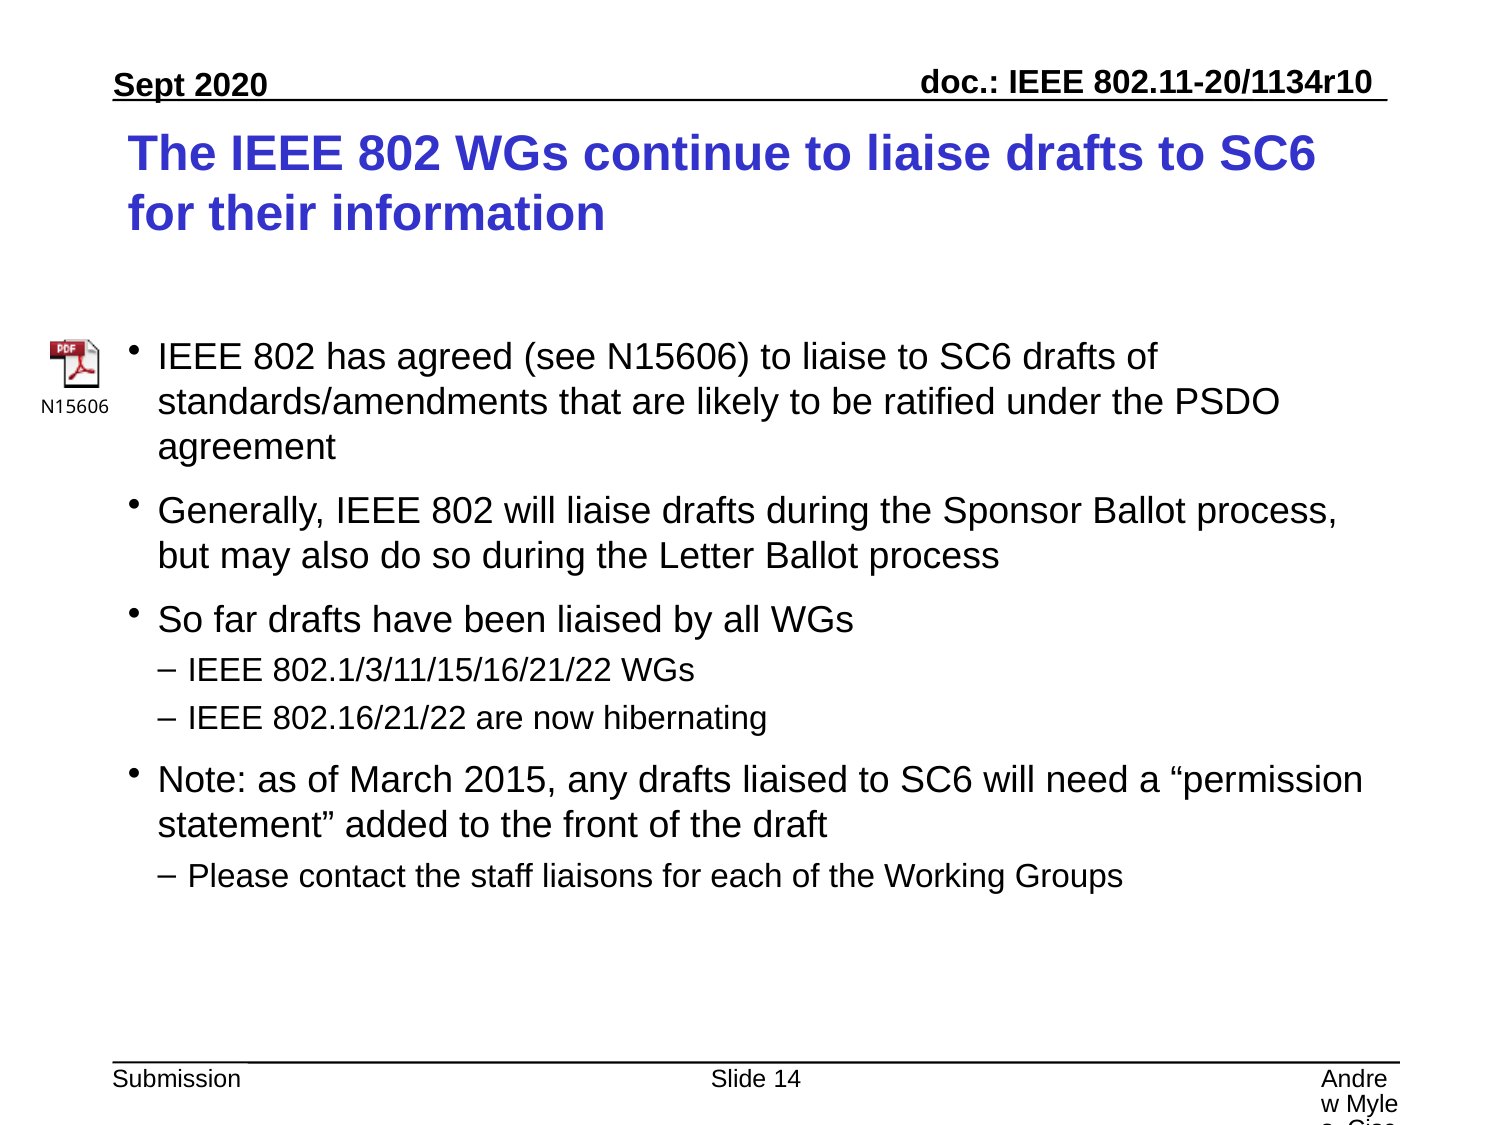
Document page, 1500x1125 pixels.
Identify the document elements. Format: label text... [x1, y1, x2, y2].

footer Andrew Myles, Cisco [1320, 1061, 1402, 1093]
title The IEEE 802 WGs continue to liaise drafts to SC6 for their information [112, 112, 1388, 288]
list IEEE 802 has agreed (see N15606) to liaise to SC6 drafts of standards/amendments that are likely to be ratified under the PSDO agreement Generally, IEEE 802 will liaise drafts during the Sponsor Ballot process, but may also do so during the Letter Ballot process So far drafts have been liaised by all WGs IEEE 802.1/3/11/15/16/21/22 WGs IEEE 802.16/21/22 are now hibernating Note: as of March 2015, any drafts liaised to SC6 will need a “permission statement” added to the front of the draft Please contact the staff liaisons for each of the Working Groups [112, 324, 1388, 1000]
slide_number Slide 14 [709, 1061, 803, 1093]
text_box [0, 337, 151, 465]
